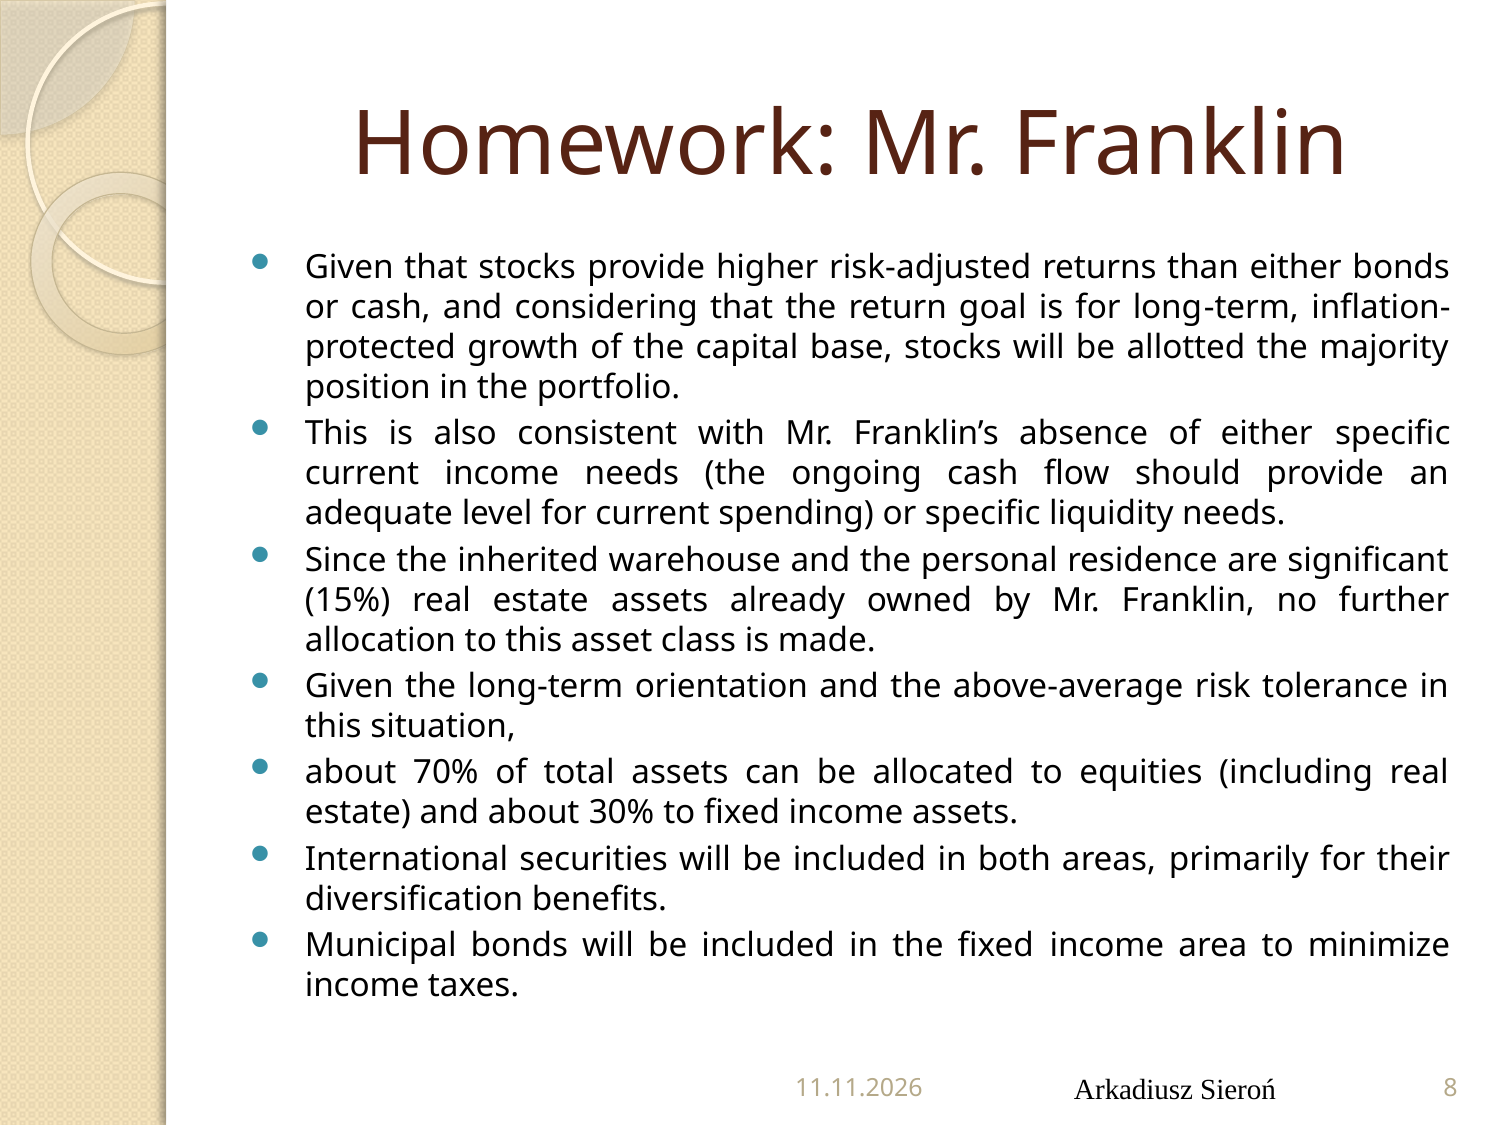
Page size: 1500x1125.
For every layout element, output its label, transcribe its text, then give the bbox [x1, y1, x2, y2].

footer Arkadiusz Sieroń [937, 1034, 1413, 1113]
title Homework: Mr. Franklin [235, 45, 1466, 233]
list Given that stocks provide higher risk-adjusted returns than either bonds or cash, and considering that the return goal is for long-term, inflation-protected growth of the capital base, stocks will be allotted the majority position in the portfolio. This is also consistent with Mr. Franklin’s absence of either specific current income needs (the ongoing cash flow should provide an adequate level for current spending) or specific liquidity needs. Since the inherited warehouse and the personal residence are significant (15%) real estate assets already owned by Mr. Franklin, no further allocation to this asset class is made. Given the long-term orientation and the above-average risk tolerance in this situation, about 70% of total assets can be allocated to equities (including real estate) and about 30% to fixed income assets. International securities will be included in both areas, primarily for their diversification benefits. Municipal bonds will be included in the fixed income area to minimize income taxes. [235, 237, 1466, 1025]
slide_number 8 [1413, 1034, 1488, 1113]
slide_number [587, 1034, 937, 1113]
